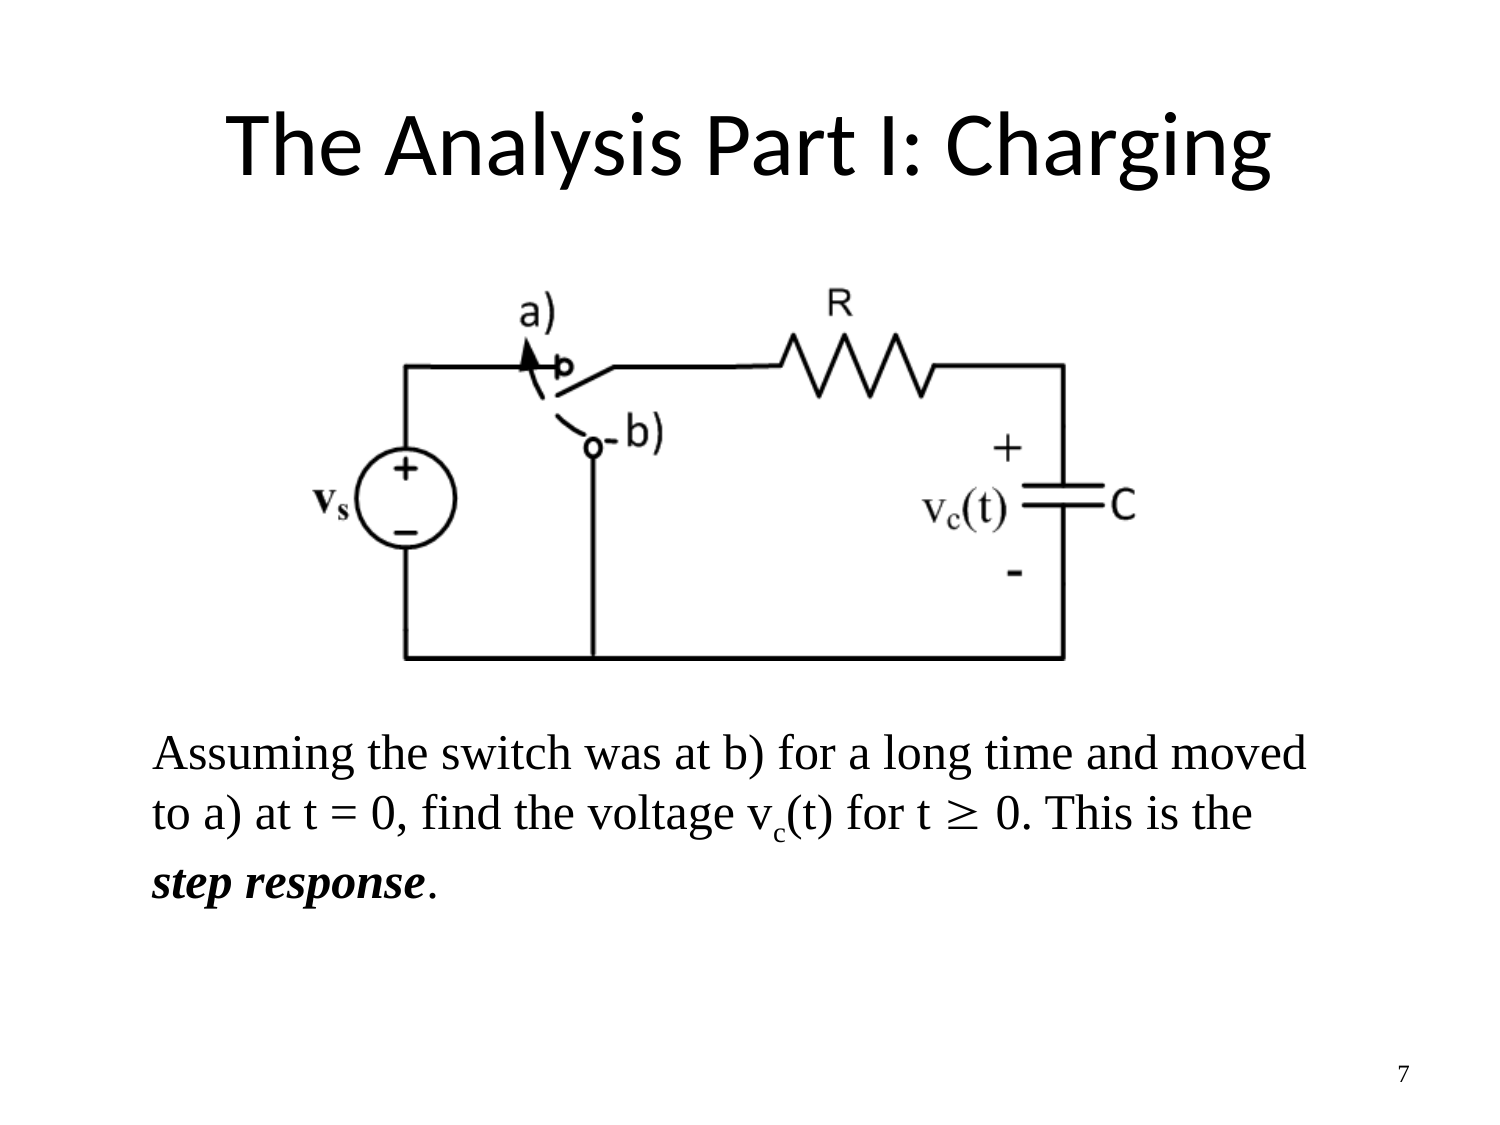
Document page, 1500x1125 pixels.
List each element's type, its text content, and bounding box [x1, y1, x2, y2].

slide_number 7 [1074, 1042, 1425, 1103]
text_box Assuming the switch was at b) for a long time and moved to a) at t = 0, find the voltage vc(t) for t ³ 0. This is the step response. [137, 712, 1338, 916]
title The Analysis Part I: Charging [75, 45, 1425, 233]
picture [312, 274, 1138, 662]
